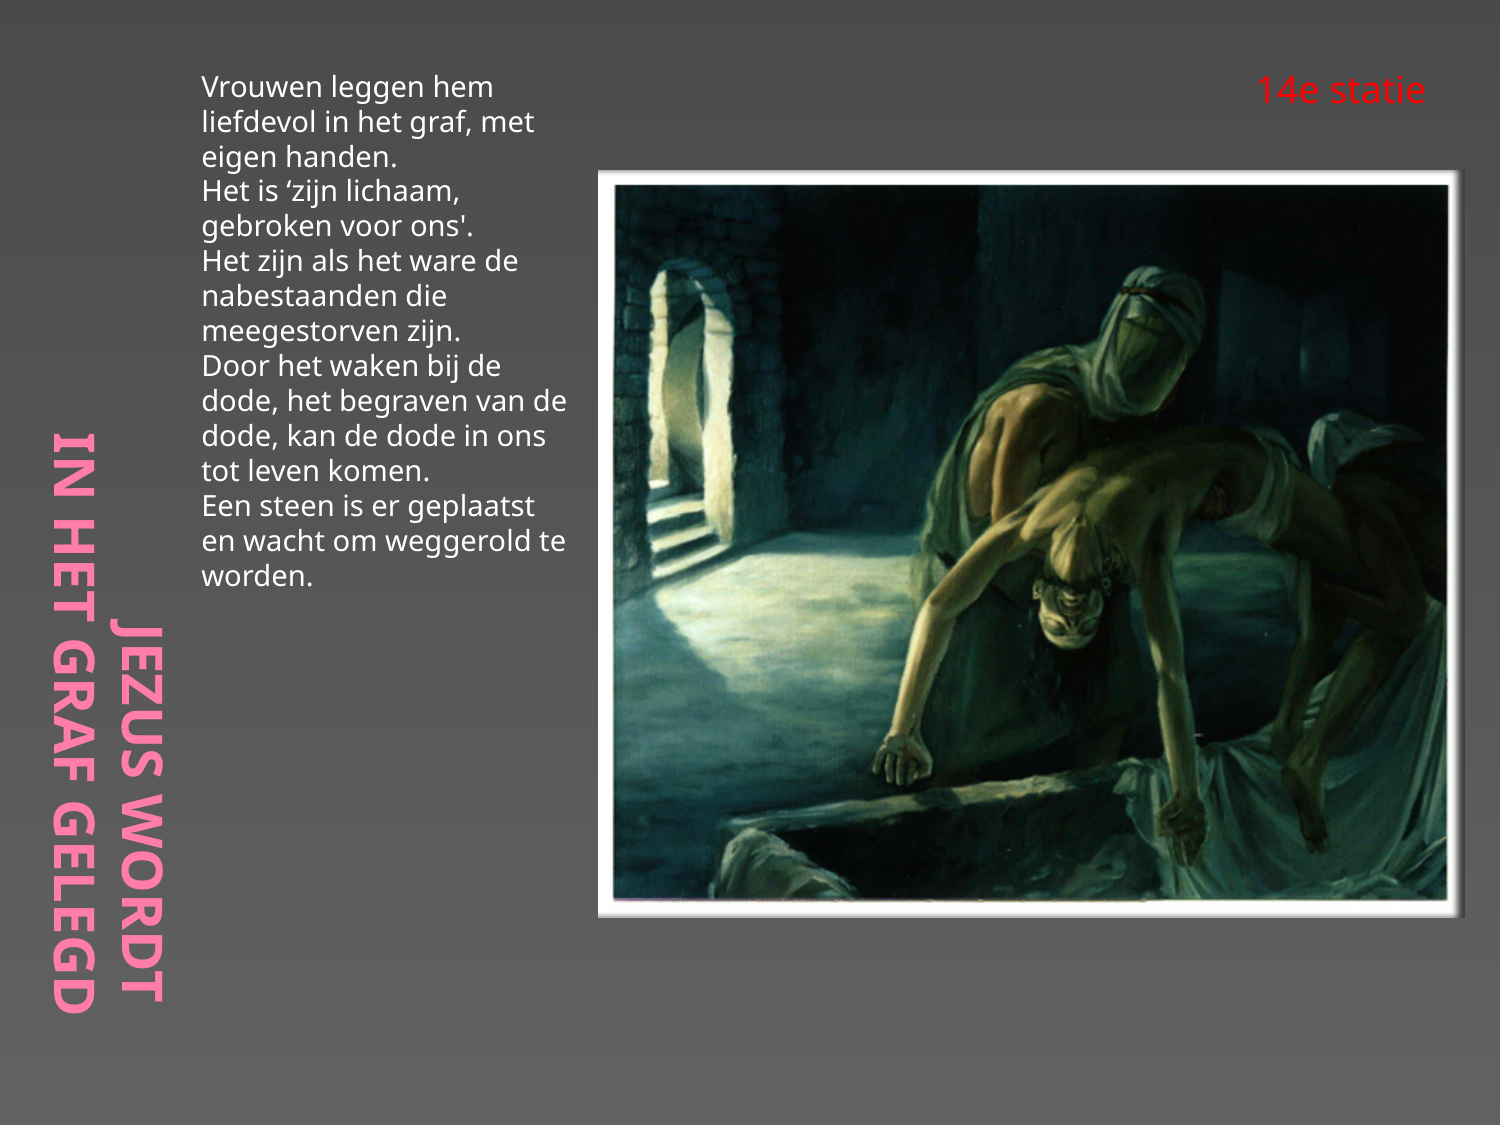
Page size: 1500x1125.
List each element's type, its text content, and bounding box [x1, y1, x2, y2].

text_box 14e statie [1042, 58, 1442, 119]
list Vrouwen leggen hem liefdevol in het graf, met eigen handen. Het is ‘zijn lichaam, gebroken voor ons'. Het zijn als het ware de nabestaanden die meegestorven zijn. Door het waken bij de dode, het begraven van de dode, kan de dode in ons tot leven komen. Een steen is er geplaatst en wacht om weggerold te worden. [185, 60, 587, 1036]
title Jezus wordt in het graf gelegd [36, 60, 185, 1036]
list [598, 169, 1465, 918]
